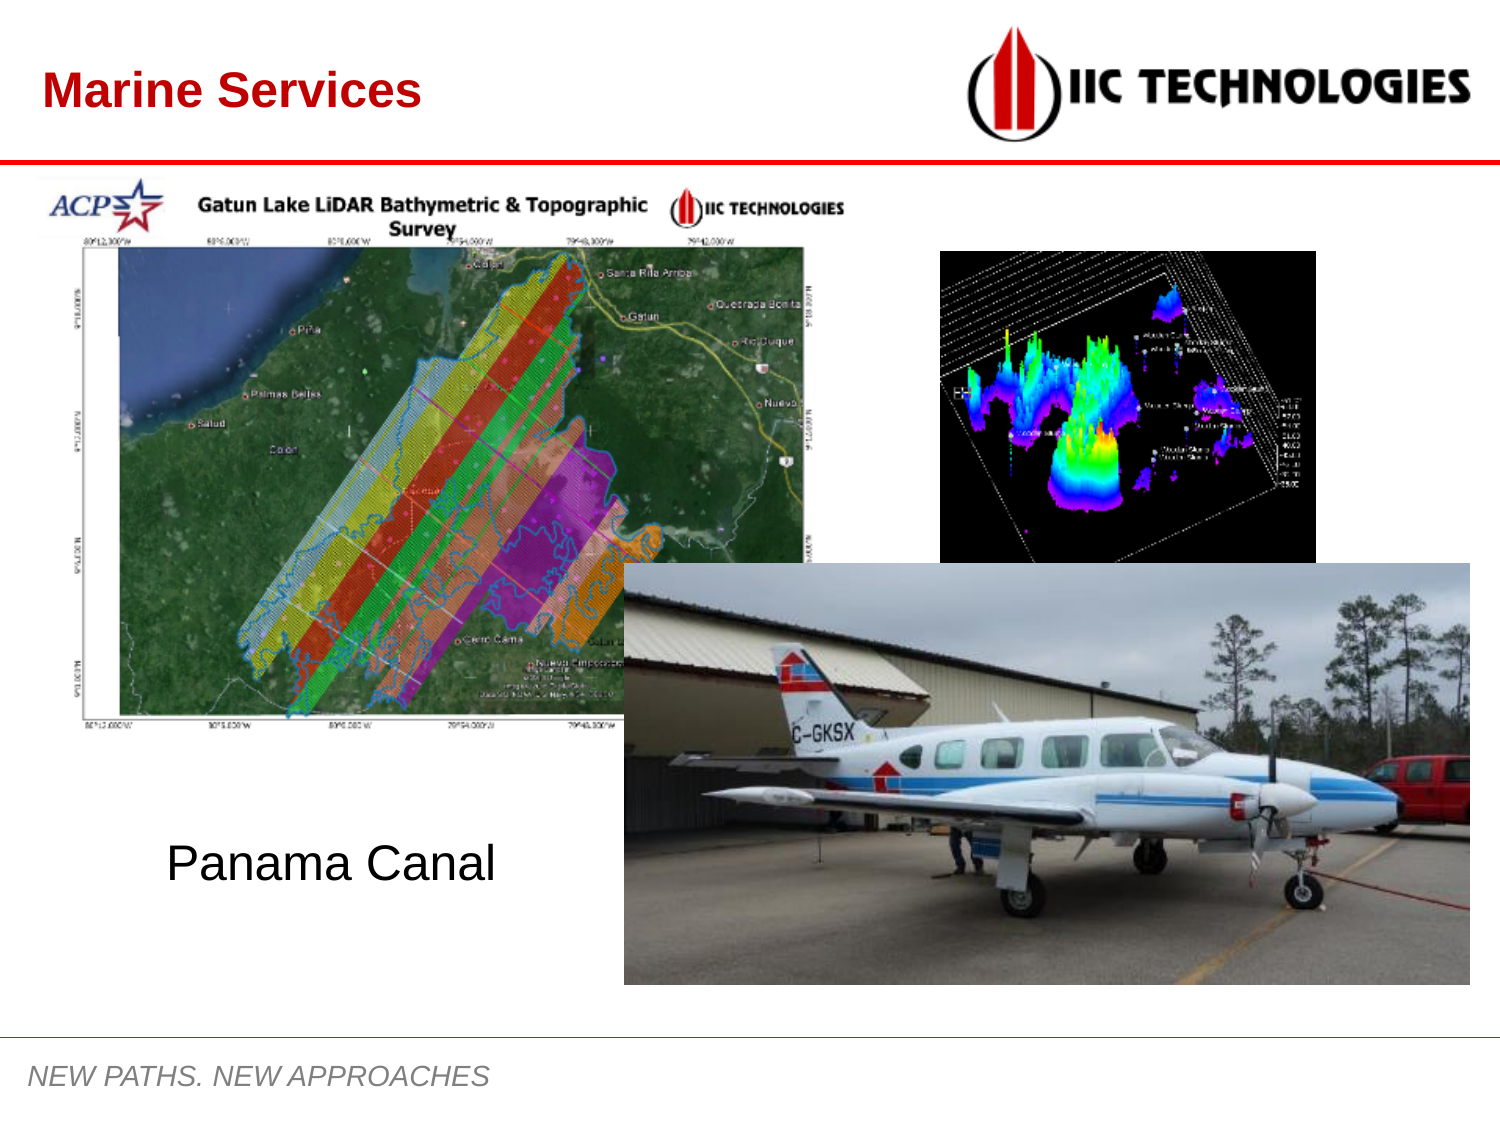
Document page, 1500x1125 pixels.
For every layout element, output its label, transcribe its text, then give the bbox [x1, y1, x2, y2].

picture [958, 24, 1483, 145]
picture [624, 251, 1471, 985]
text_box Marine Services [27, 49, 438, 125]
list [37, 174, 851, 738]
text_box Panama Canal [151, 822, 512, 898]
